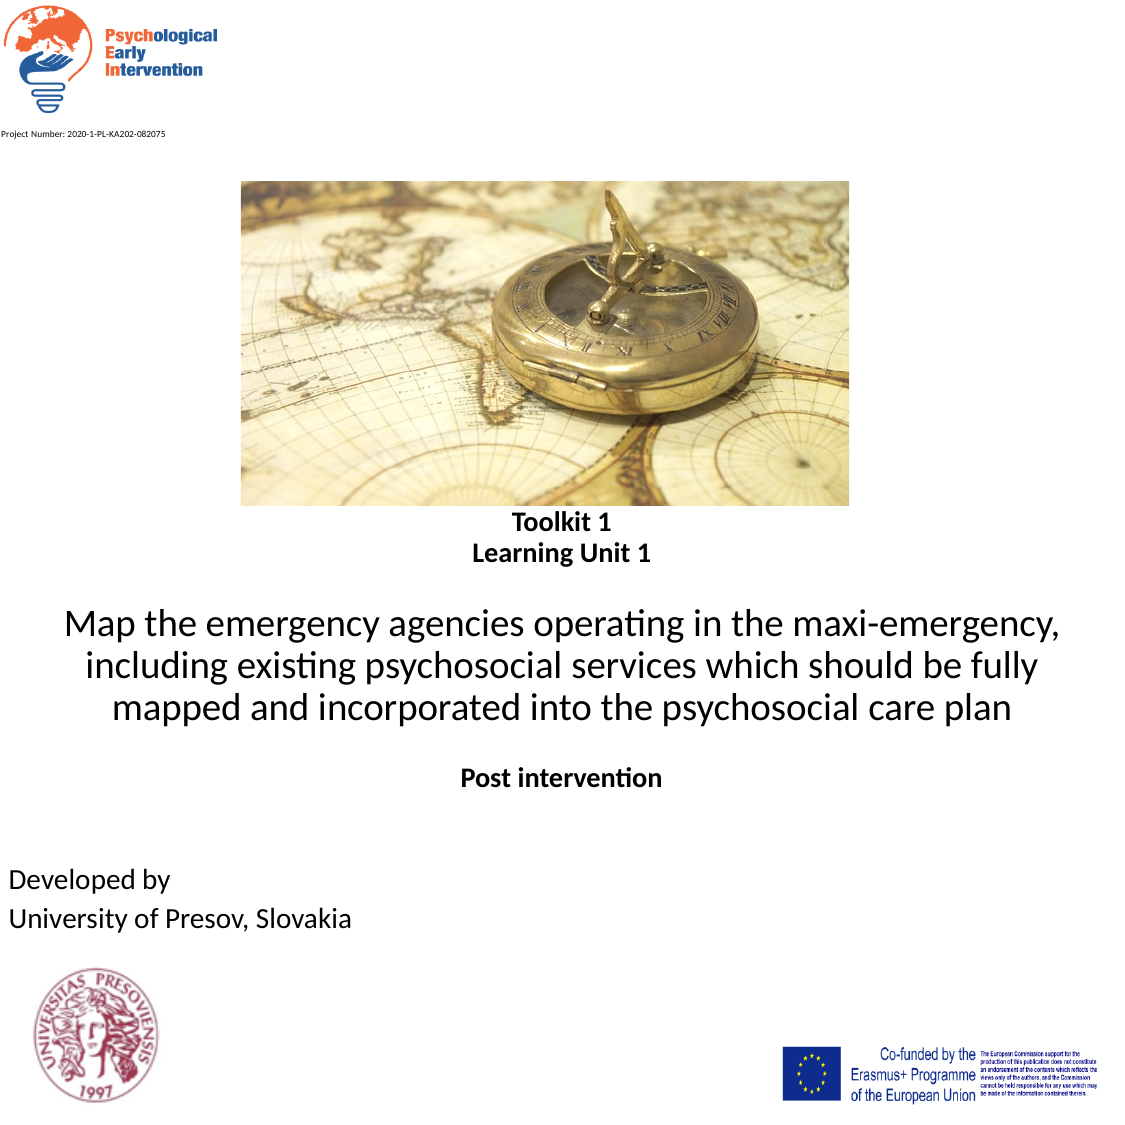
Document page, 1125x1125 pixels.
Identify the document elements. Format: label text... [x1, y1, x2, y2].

picture [780, 1042, 1101, 1105]
text_box Toolkit 1 Learning Unit 1 Map the emergency agencies operating in the maxi-emergency, including existing psychosocial services which should be fully mapped and incorporated into the psychosocial care plan Post intervention [12, 503, 1112, 828]
picture [1, 3, 220, 113]
text_box Developed by University of Presov, Slovakia [0, 824, 691, 1052]
picture [12, 964, 180, 1110]
picture [240, 180, 850, 506]
